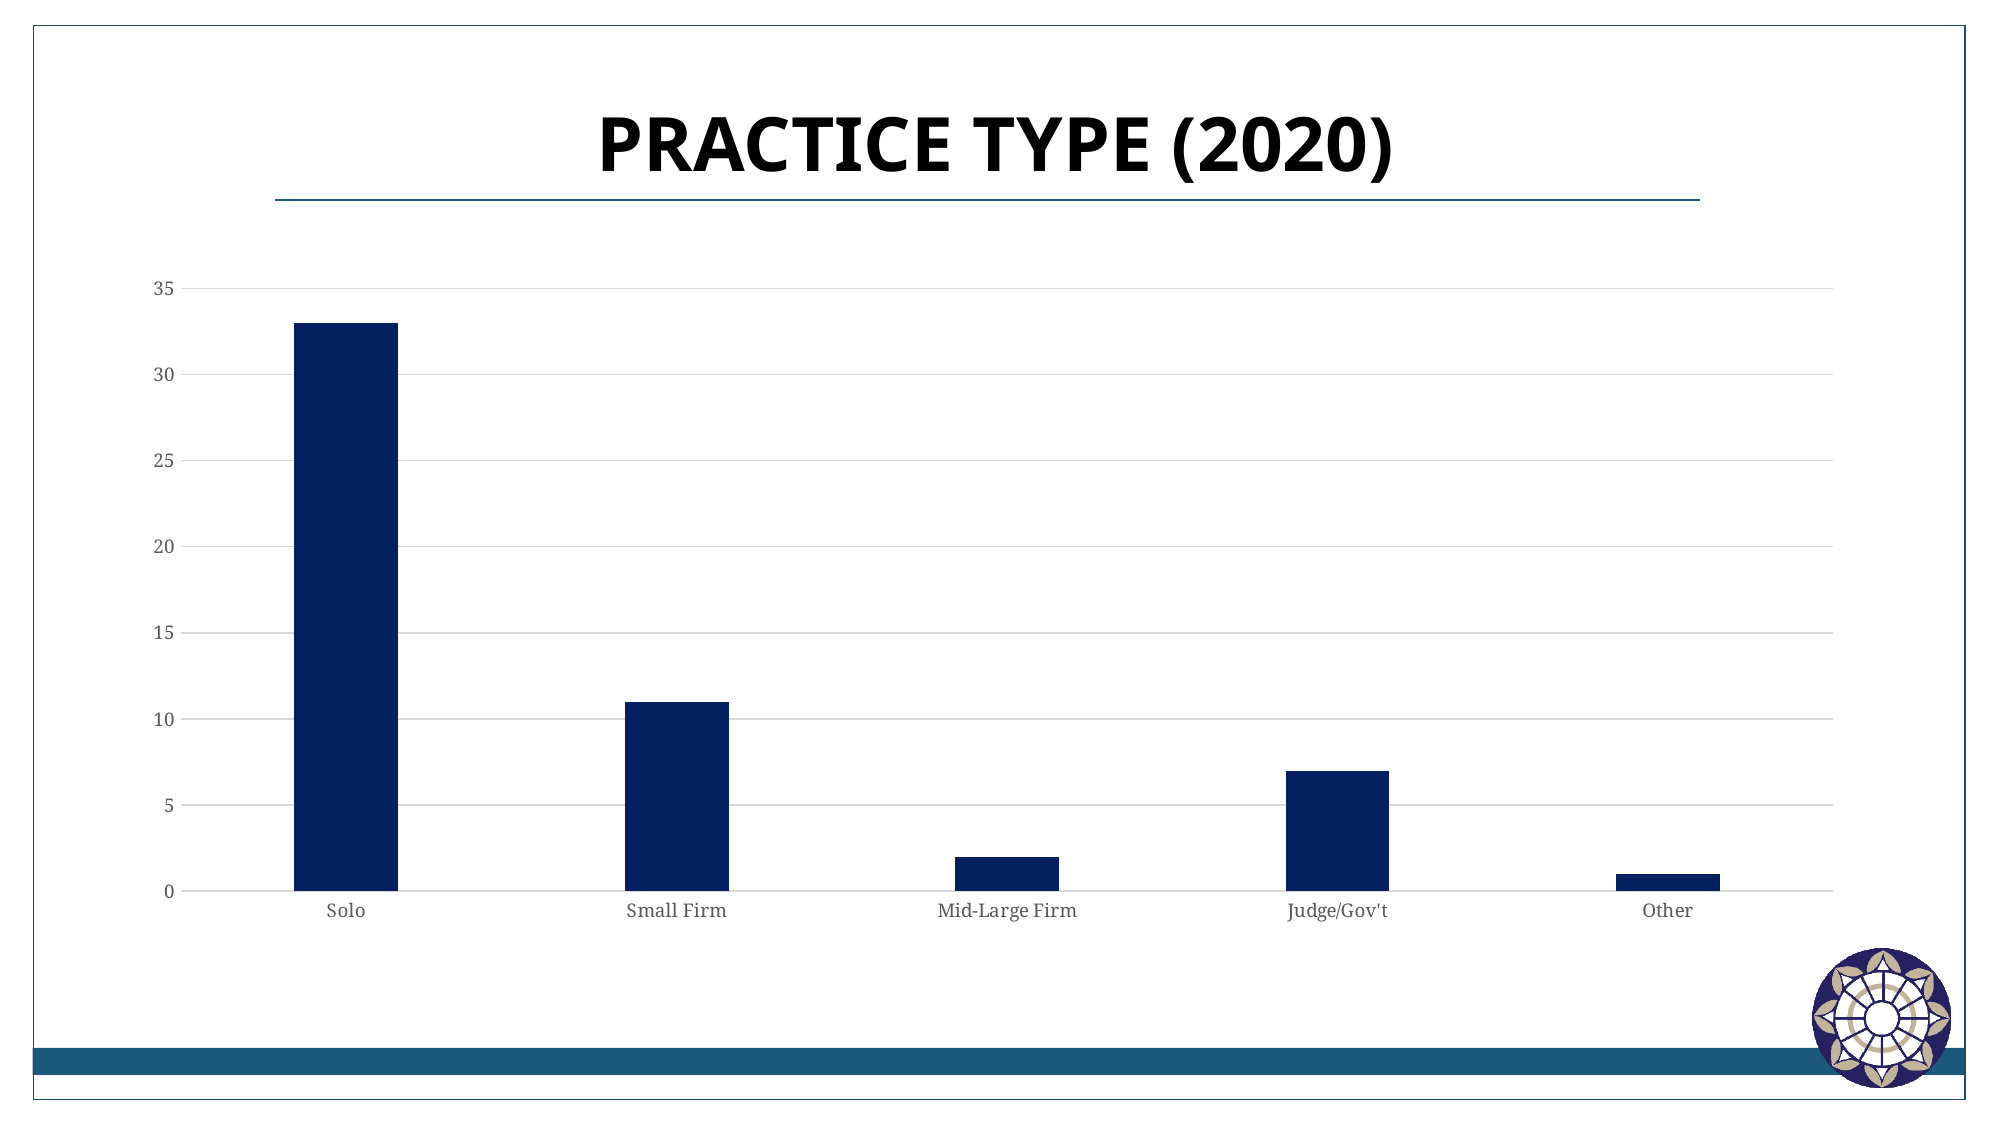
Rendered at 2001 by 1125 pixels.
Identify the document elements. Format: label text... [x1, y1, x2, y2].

title Practice type (2020) [145, 56, 1846, 194]
picture [1812, 948, 1951, 1088]
chart [107, 274, 1847, 1026]
